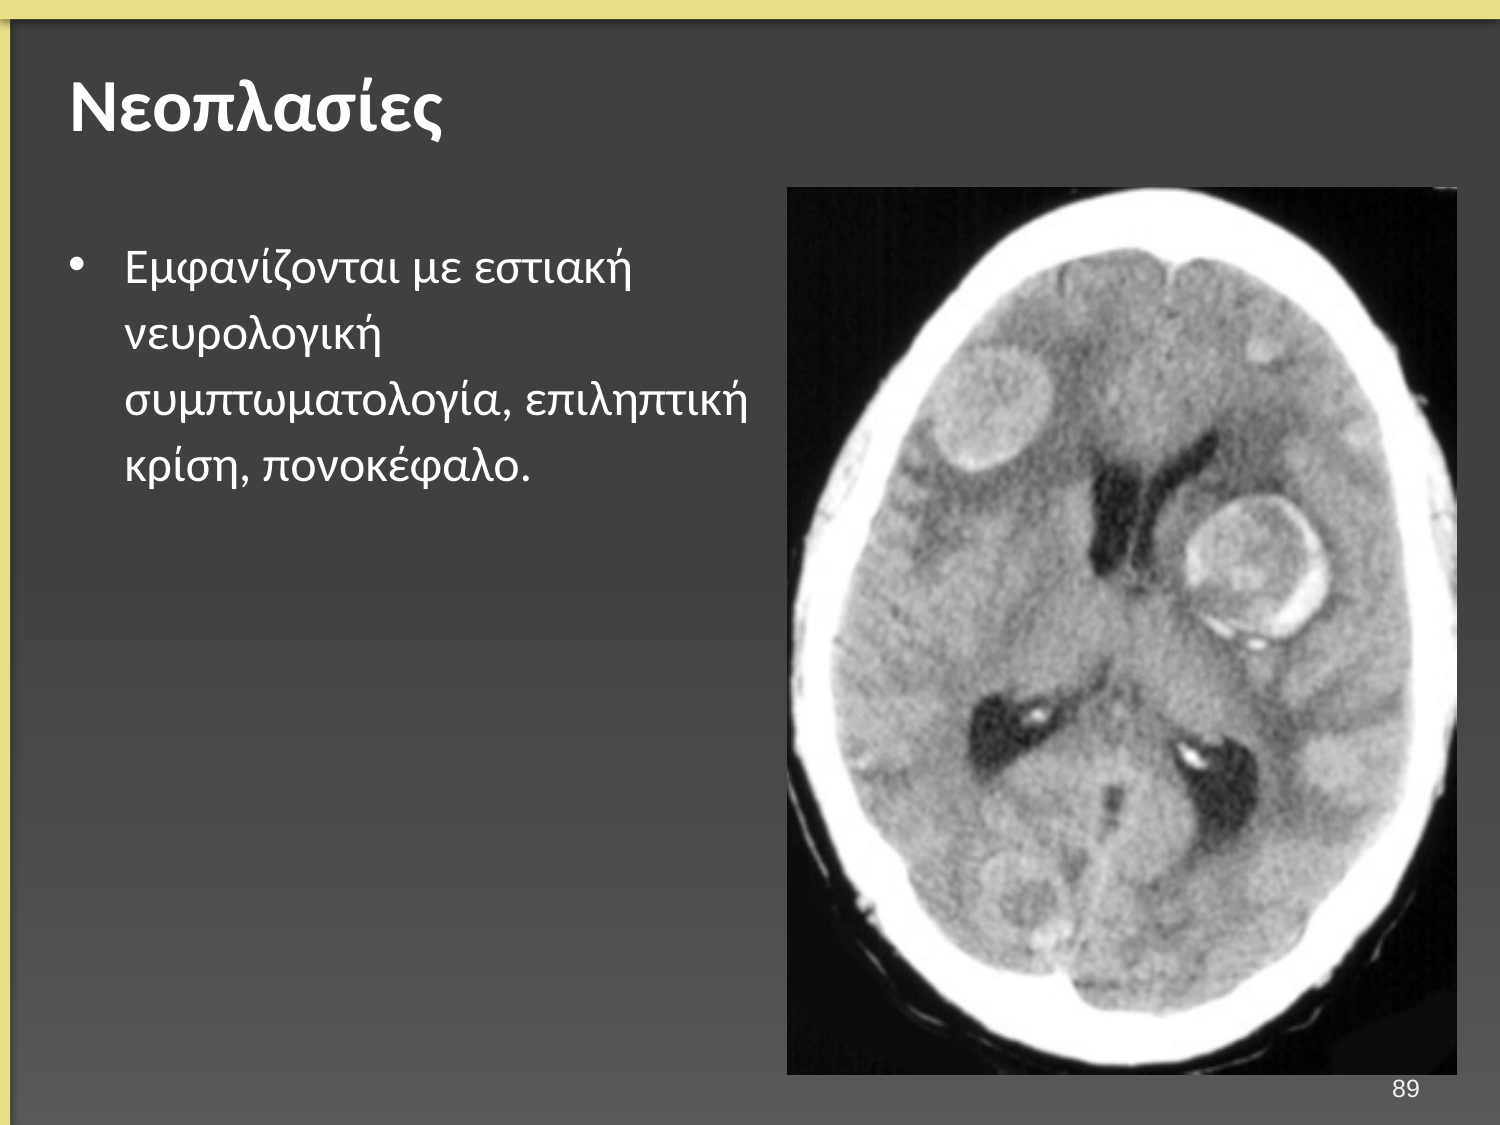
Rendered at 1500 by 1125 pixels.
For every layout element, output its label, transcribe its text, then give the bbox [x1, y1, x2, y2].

picture [787, 187, 1458, 1076]
title Νεοπλασίες [10, 19, 1500, 185]
slide_number 88 [1085, 1083, 1436, 1118]
list Εμφανίζονται με εστιακή νευρολογική συμπτωματολογία, επιληπτική κρίση, πονοκέφαλο. [53, 219, 788, 1083]
